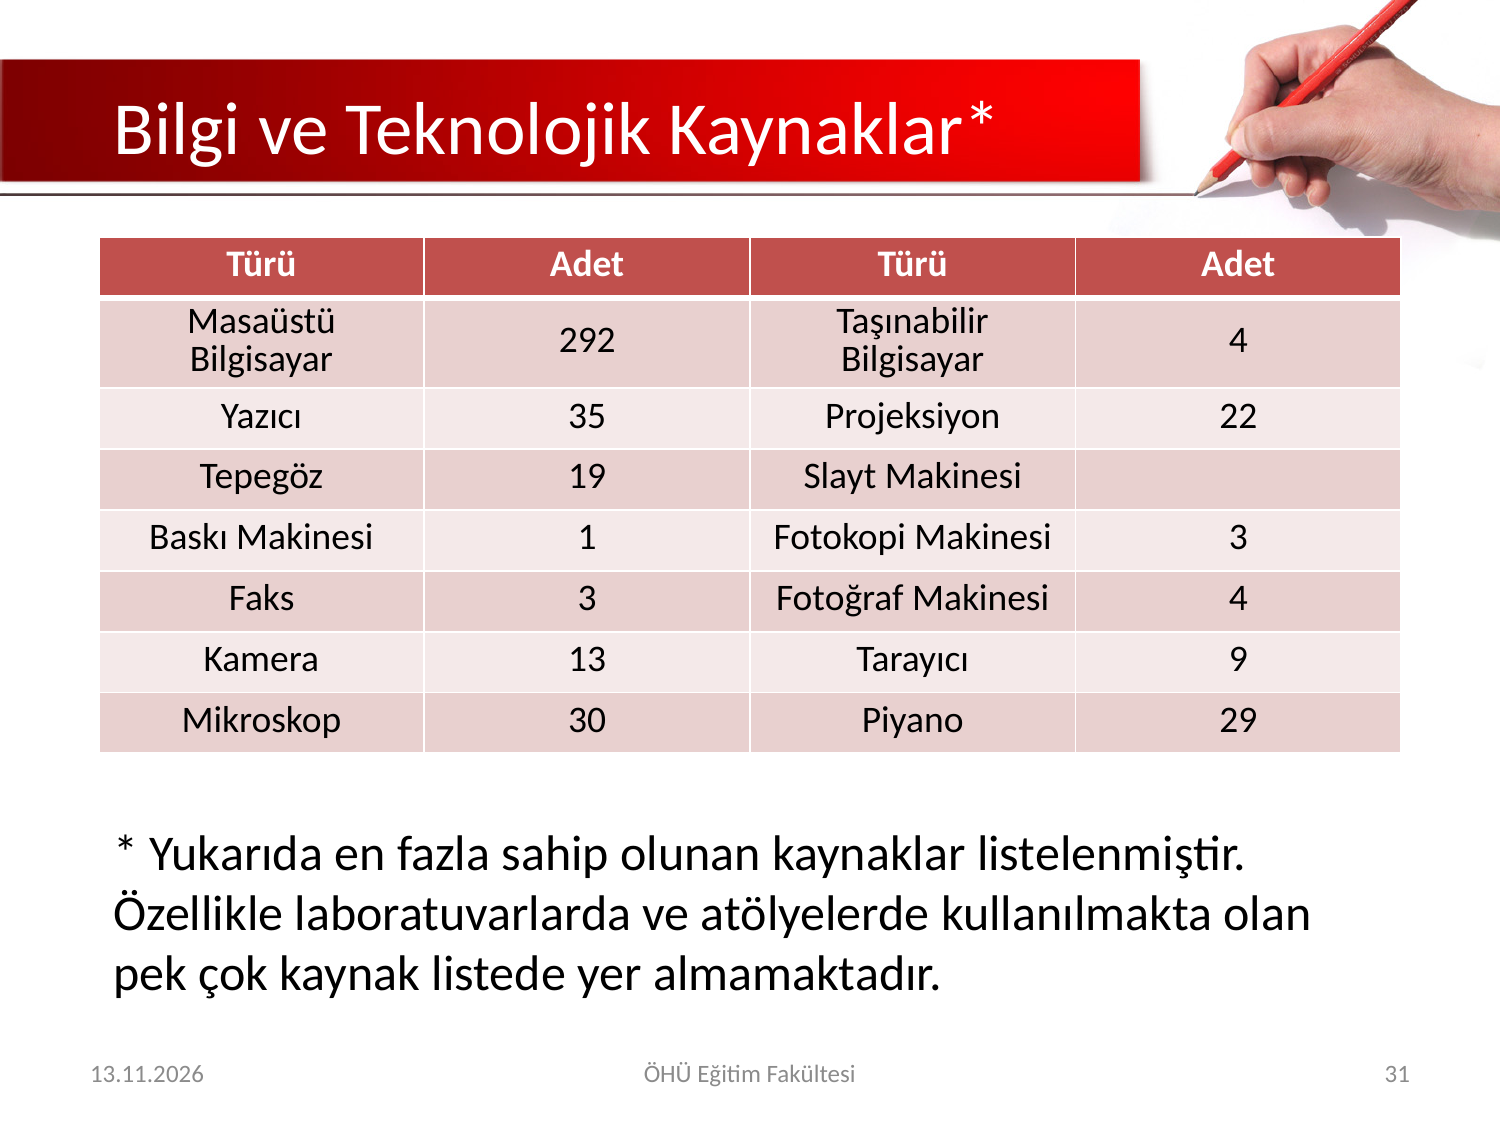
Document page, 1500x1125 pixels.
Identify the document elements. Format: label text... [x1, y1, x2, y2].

table_cell Mikroskop [100, 693, 423, 752]
table_cell Yazıcı [100, 389, 423, 448]
table_cell 3 [425, 572, 749, 631]
table_cell 1 [425, 511, 749, 570]
table_cell 4 [1076, 572, 1400, 631]
table_header Türü [100, 238, 423, 295]
table_cell 35 [425, 389, 749, 448]
table_cell Fotoğraf Makinesi [751, 572, 1075, 631]
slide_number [75, 1042, 425, 1103]
table_cell Kamera [100, 633, 423, 692]
title Bilgi ve Teknolojik Kaynaklar* [98, 61, 1402, 187]
table_cell 4 [1076, 301, 1400, 387]
table_cell 3 [1076, 511, 1400, 570]
table_cell Baskı Makinesi [100, 511, 423, 570]
table_cell 22 [1076, 389, 1400, 448]
table_cell [1076, 450, 1400, 509]
table_header Türü [751, 238, 1075, 295]
table_cell Piyano [751, 693, 1075, 752]
table_cell Faks [100, 572, 423, 631]
table_header Adet [1076, 238, 1400, 295]
table_cell Projeksiyon [751, 389, 1075, 448]
table_cell Fotokopi Makinesi [751, 511, 1075, 570]
text_box * Yukarıda en fazla sahip olunan kaynaklar listelenmiştir. Özellikle laboratuvarlarda ve atölyelerde kullanılmakta olan pek çok kaynak listede yer almamaktadır. [98, 812, 1402, 1008]
table_cell Masaüstü Bilgisayar [100, 301, 423, 387]
footer ÖHÜ Eğitim Fakültesi [512, 1042, 988, 1103]
table_cell Slayt Makinesi [751, 450, 1075, 509]
table_cell 19 [425, 450, 749, 509]
picture [0, 0, 1500, 1125]
table_header Adet [425, 238, 749, 295]
table_cell 30 [425, 693, 749, 752]
table_cell Taşınabilir Bilgisayar [751, 301, 1075, 387]
table_cell Tepegöz [100, 450, 423, 509]
table_cell 292 [425, 301, 749, 387]
table_cell 29 [1076, 693, 1400, 752]
slide_number 31 [1074, 1042, 1425, 1103]
table_cell 13 [425, 633, 749, 692]
table_cell Tarayıcı [751, 633, 1075, 692]
table_cell 9 [1076, 633, 1400, 692]
